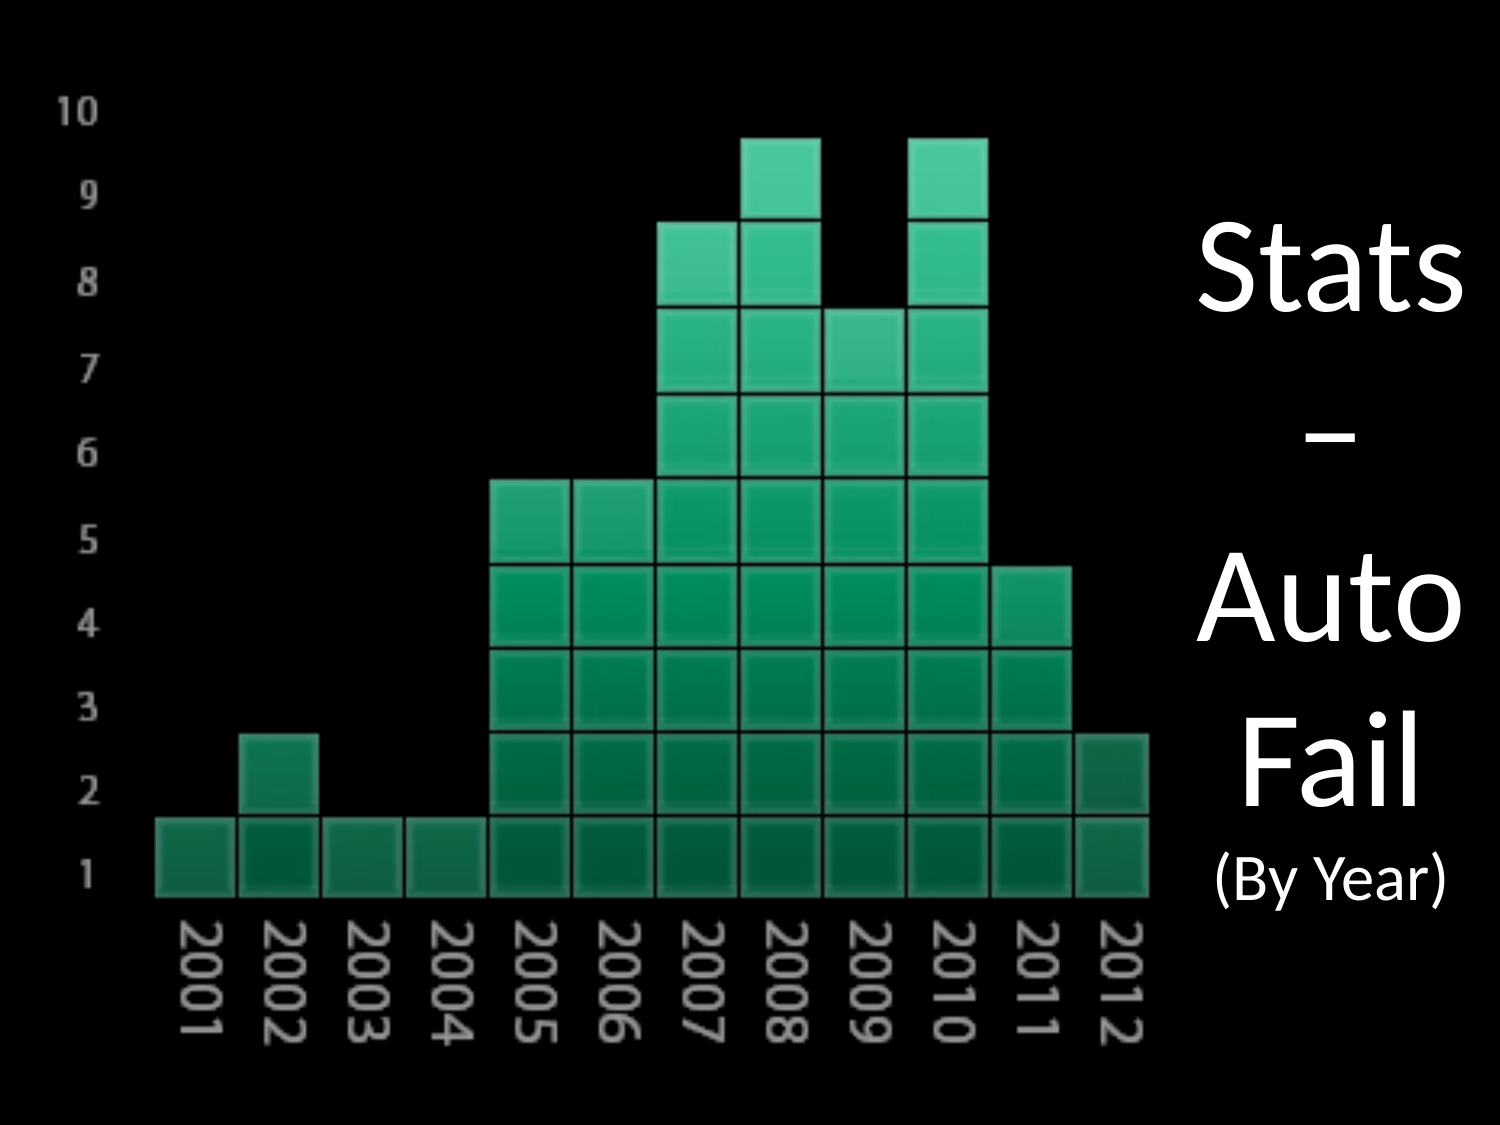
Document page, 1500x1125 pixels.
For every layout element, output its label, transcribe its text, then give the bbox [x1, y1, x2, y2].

title Stats – AutoFail (By Year) [1162, 50, 1500, 1038]
picture [37, 62, 1176, 1063]
